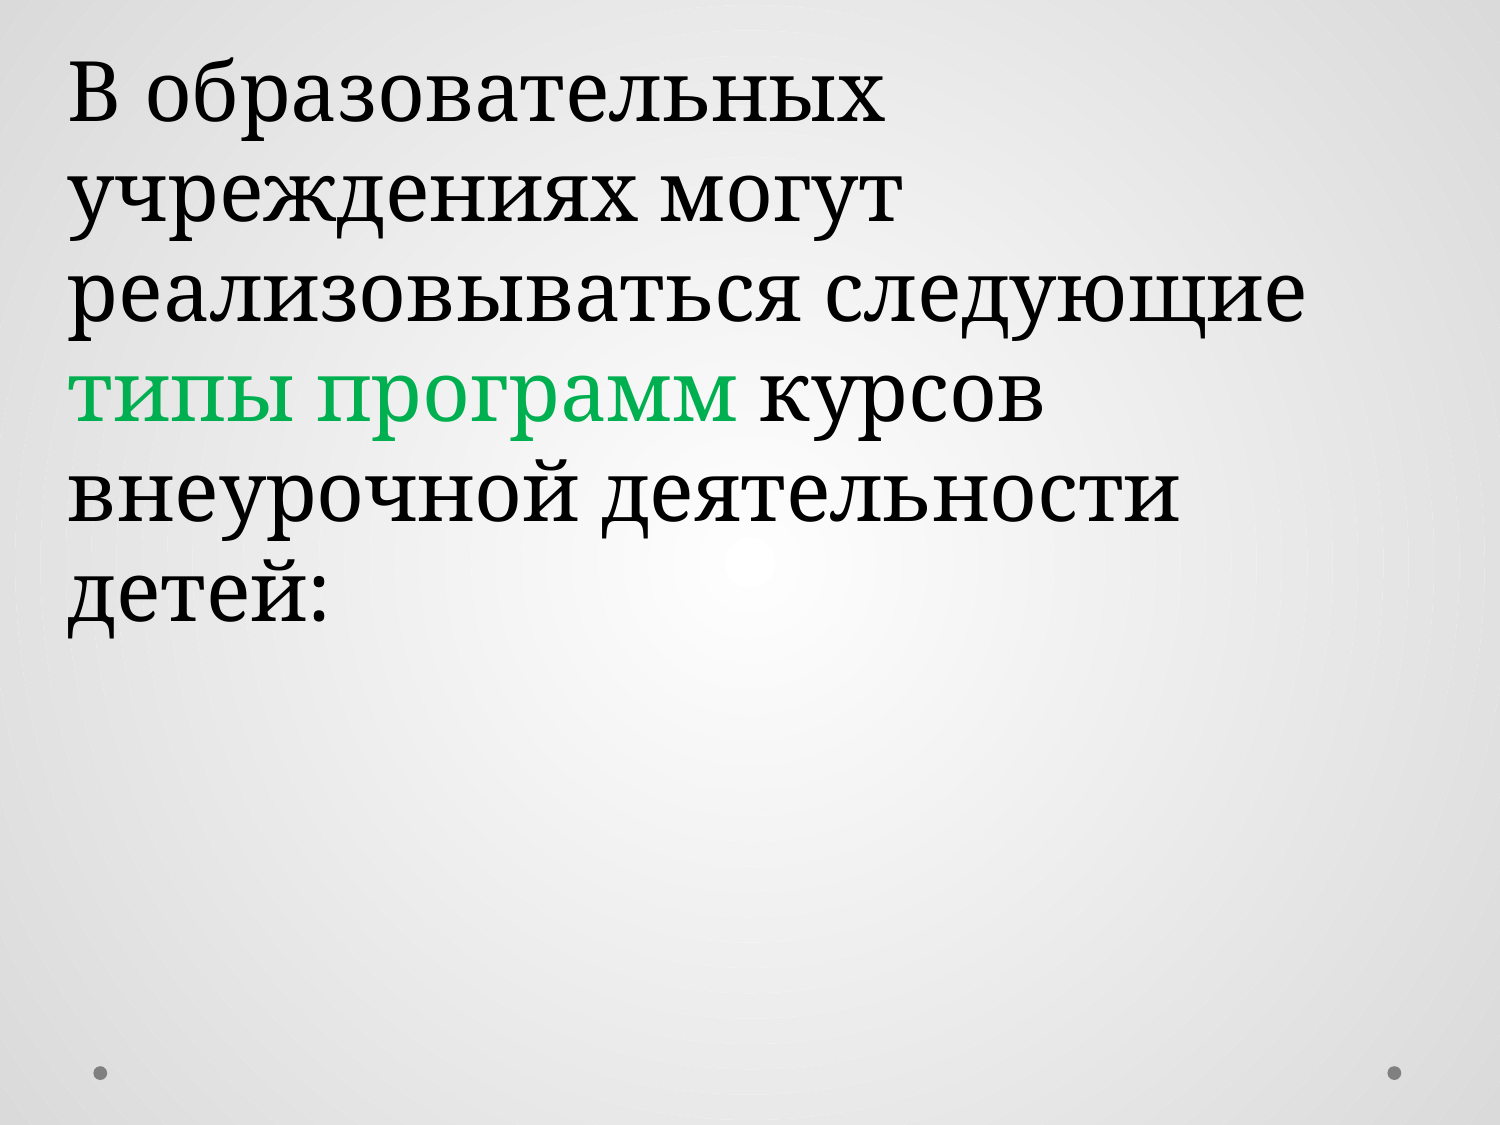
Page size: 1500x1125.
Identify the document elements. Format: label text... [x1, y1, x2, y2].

text_box В образовательных учреждениях могут реализовываться следующие типы программ курсов внеурочной деятельности детей: [53, 30, 1436, 646]
